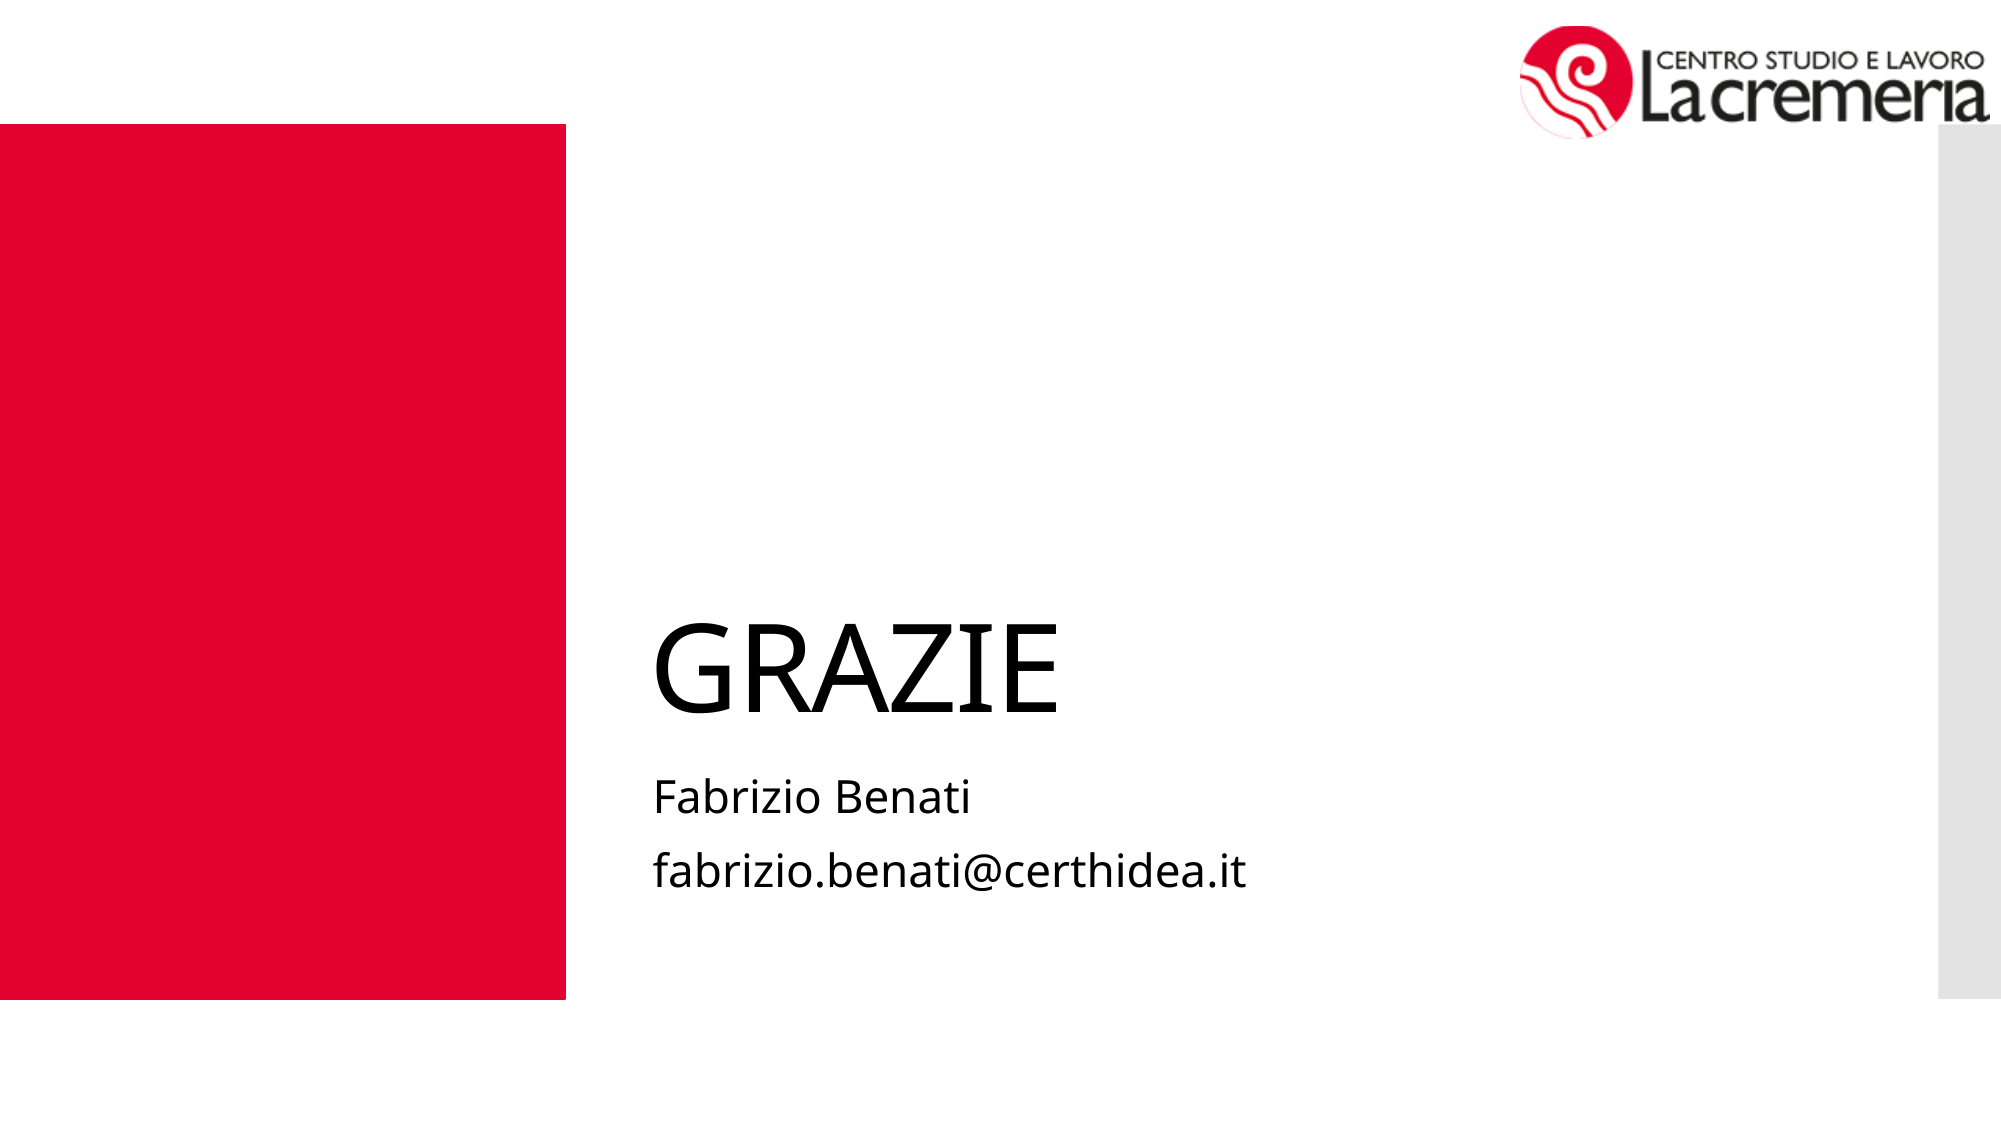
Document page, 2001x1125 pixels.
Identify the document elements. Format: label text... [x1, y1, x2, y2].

picture [1520, 26, 1990, 139]
title GRAZIE [634, 213, 1835, 747]
list Fabrizio Benati fabrizio.benati@certhidea.it [637, 766, 1838, 917]
